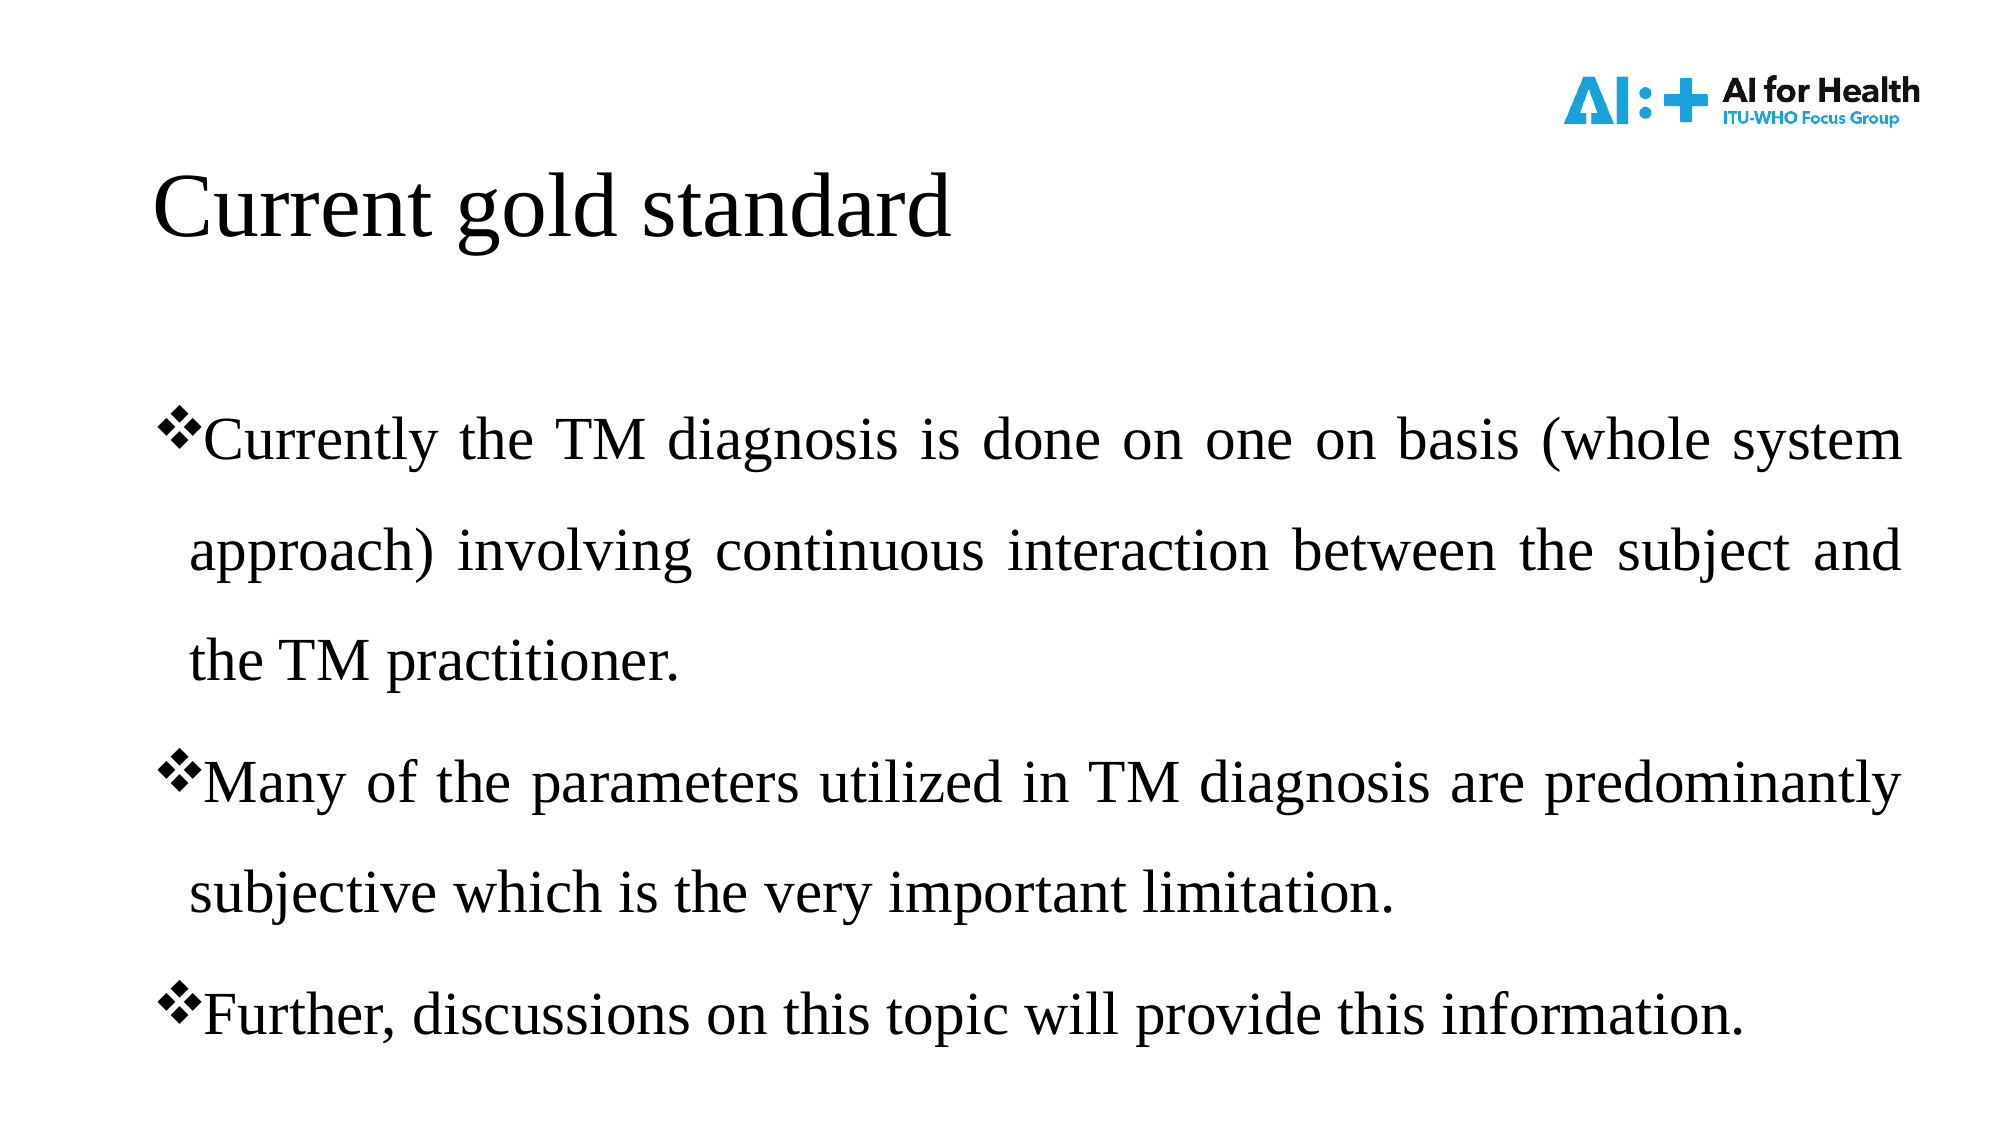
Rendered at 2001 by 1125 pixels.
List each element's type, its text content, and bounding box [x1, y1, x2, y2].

picture [1554, 59, 1946, 140]
title Current gold standard [137, 59, 1863, 354]
list Currently the TM diagnosis is done on one on basis (whole system approach) involving continuous interaction between the subject and the TM practitioner. Many of the parameters utilized in TM diagnosis are predominantly subjective which is the very important limitation. Further, discussions on this topic will provide this information. [137, 354, 1921, 1066]
